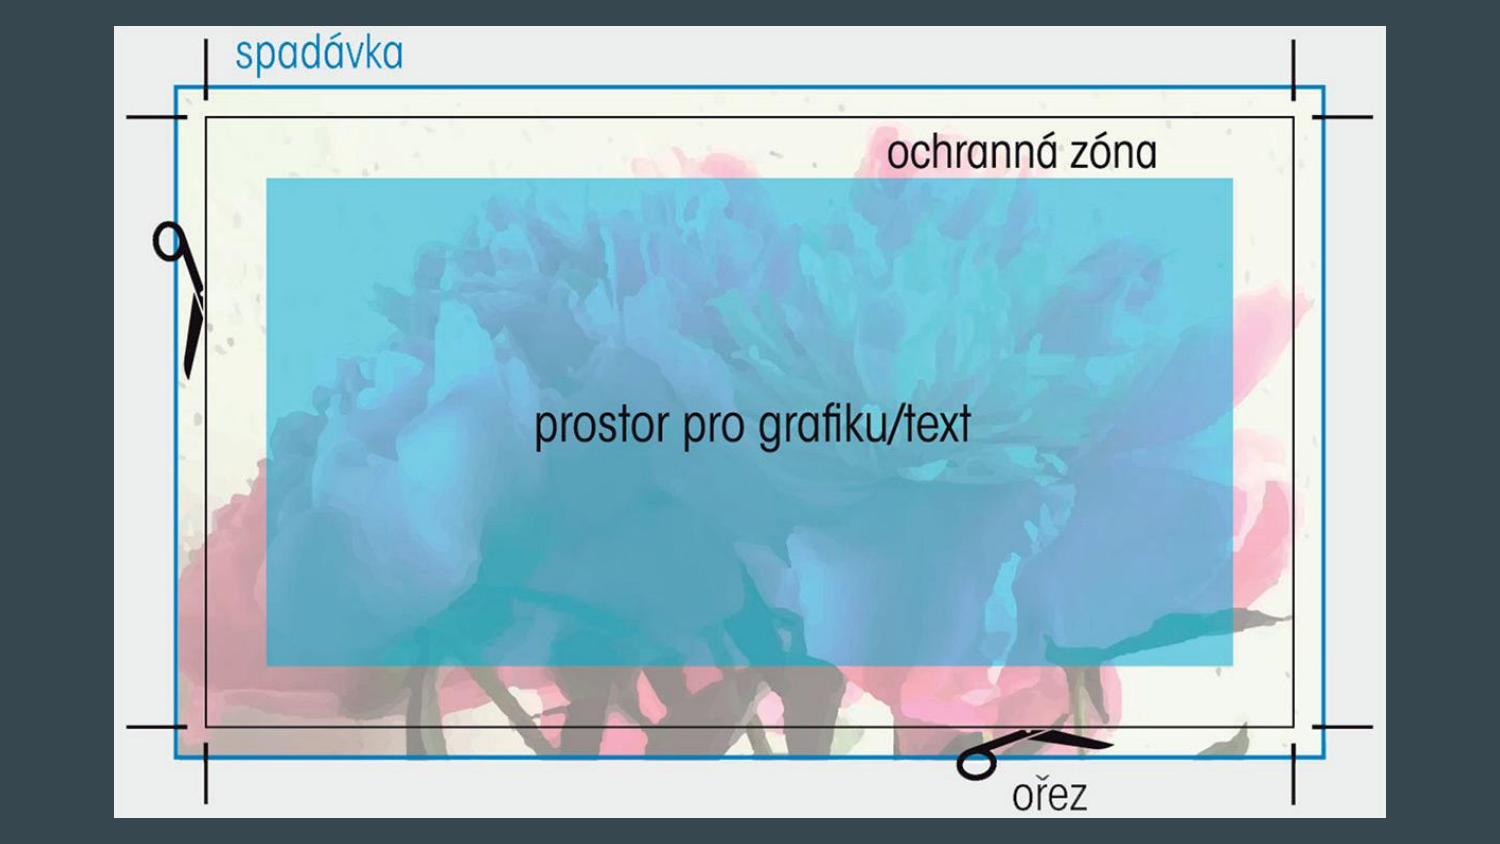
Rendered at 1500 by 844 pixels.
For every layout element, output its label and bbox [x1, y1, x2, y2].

picture [114, 25, 1386, 818]
